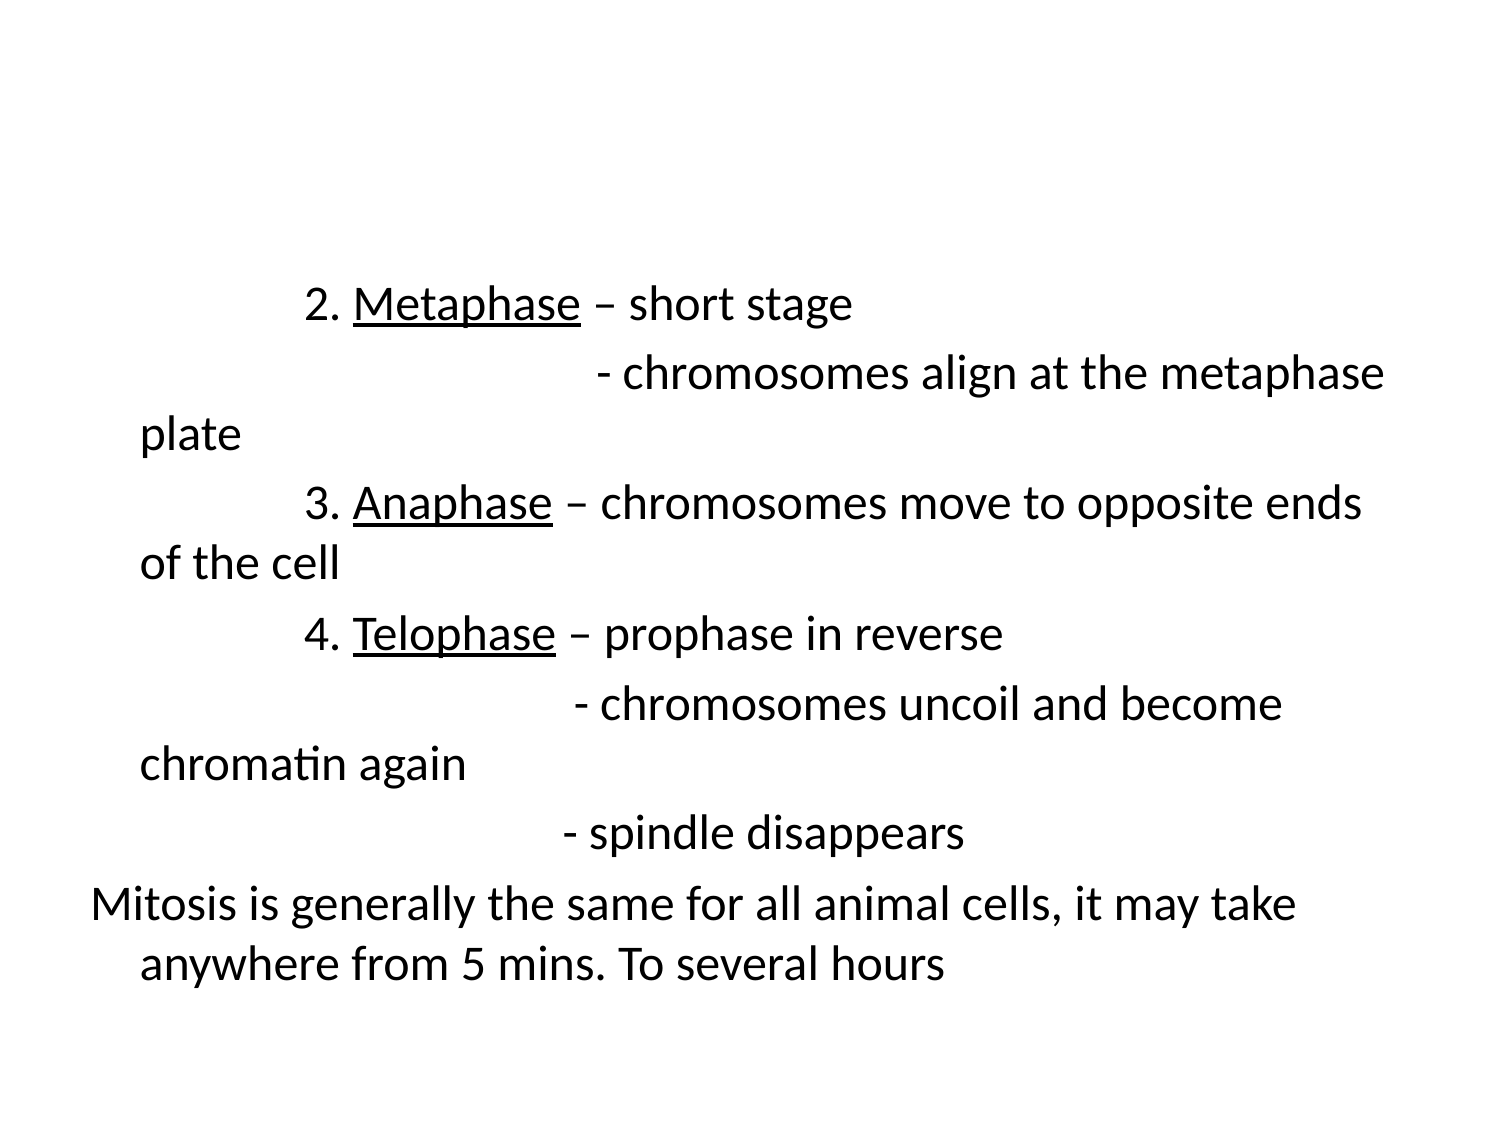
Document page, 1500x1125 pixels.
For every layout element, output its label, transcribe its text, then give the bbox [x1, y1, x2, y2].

list 2. Metaphase – short stage - chromosomes align at the metaphase plate 3. Anaphase – chromosomes move to opposite ends of the cell 4. Telophase – prophase in reverse - chromosomes uncoil and become chromatin again - spindle disappears Mitosis is generally the same for all animal cells, it may take anywhere from 5 mins. To several hours [75, 262, 1425, 1005]
